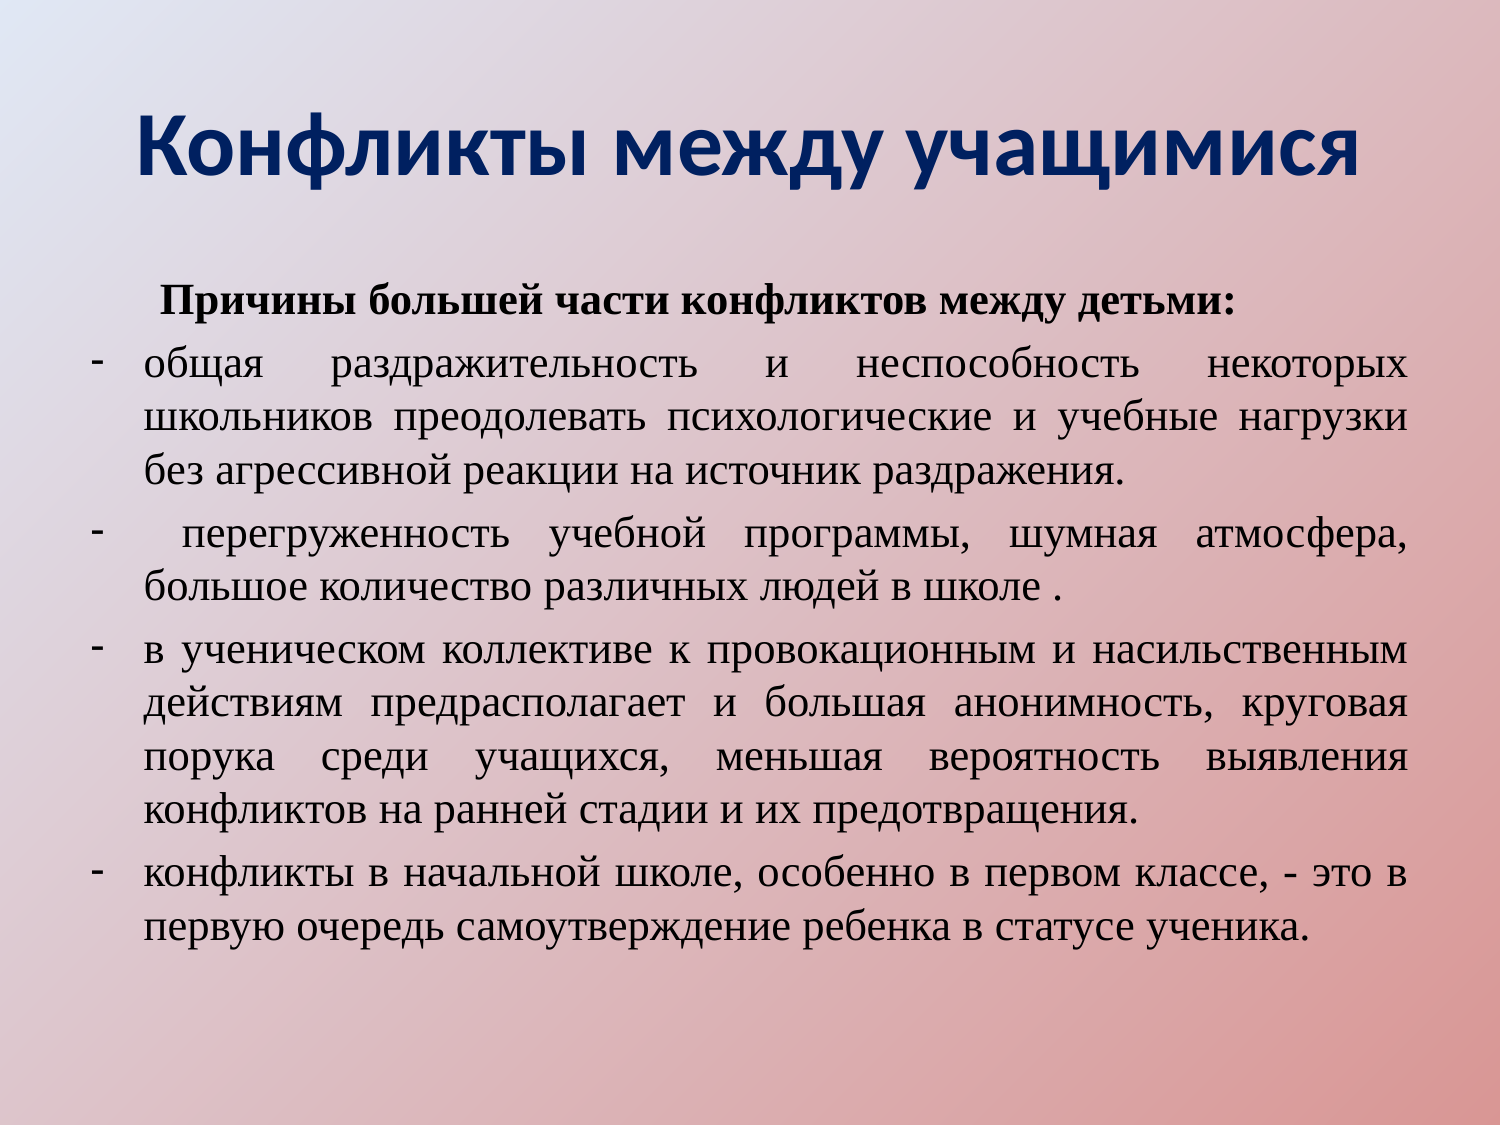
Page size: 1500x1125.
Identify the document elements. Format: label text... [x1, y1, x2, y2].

title Конфликты между учащимися [75, 45, 1425, 233]
list Причины большей части конфликтов между детьми: общая раздражительность и неспособность некоторых школьников преодолевать психологические и учебные нагрузки без агрессивной реакции на источник раздражения. перегруженность учебной программы, шумная атмосфера, большое количество различных людей в школе . в ученическом коллективе к провокационным и насильственным действиям предрасполагает и большая анонимность, круговая порука среди учащихся, меньшая вероятность выявления конфликтов на ранней стадии и их предотвращения. конфликты в начальной школе, особенно в первом классе, - это в первую очередь самоутверждение ребенка в статусе ученика. [75, 262, 1425, 1005]
